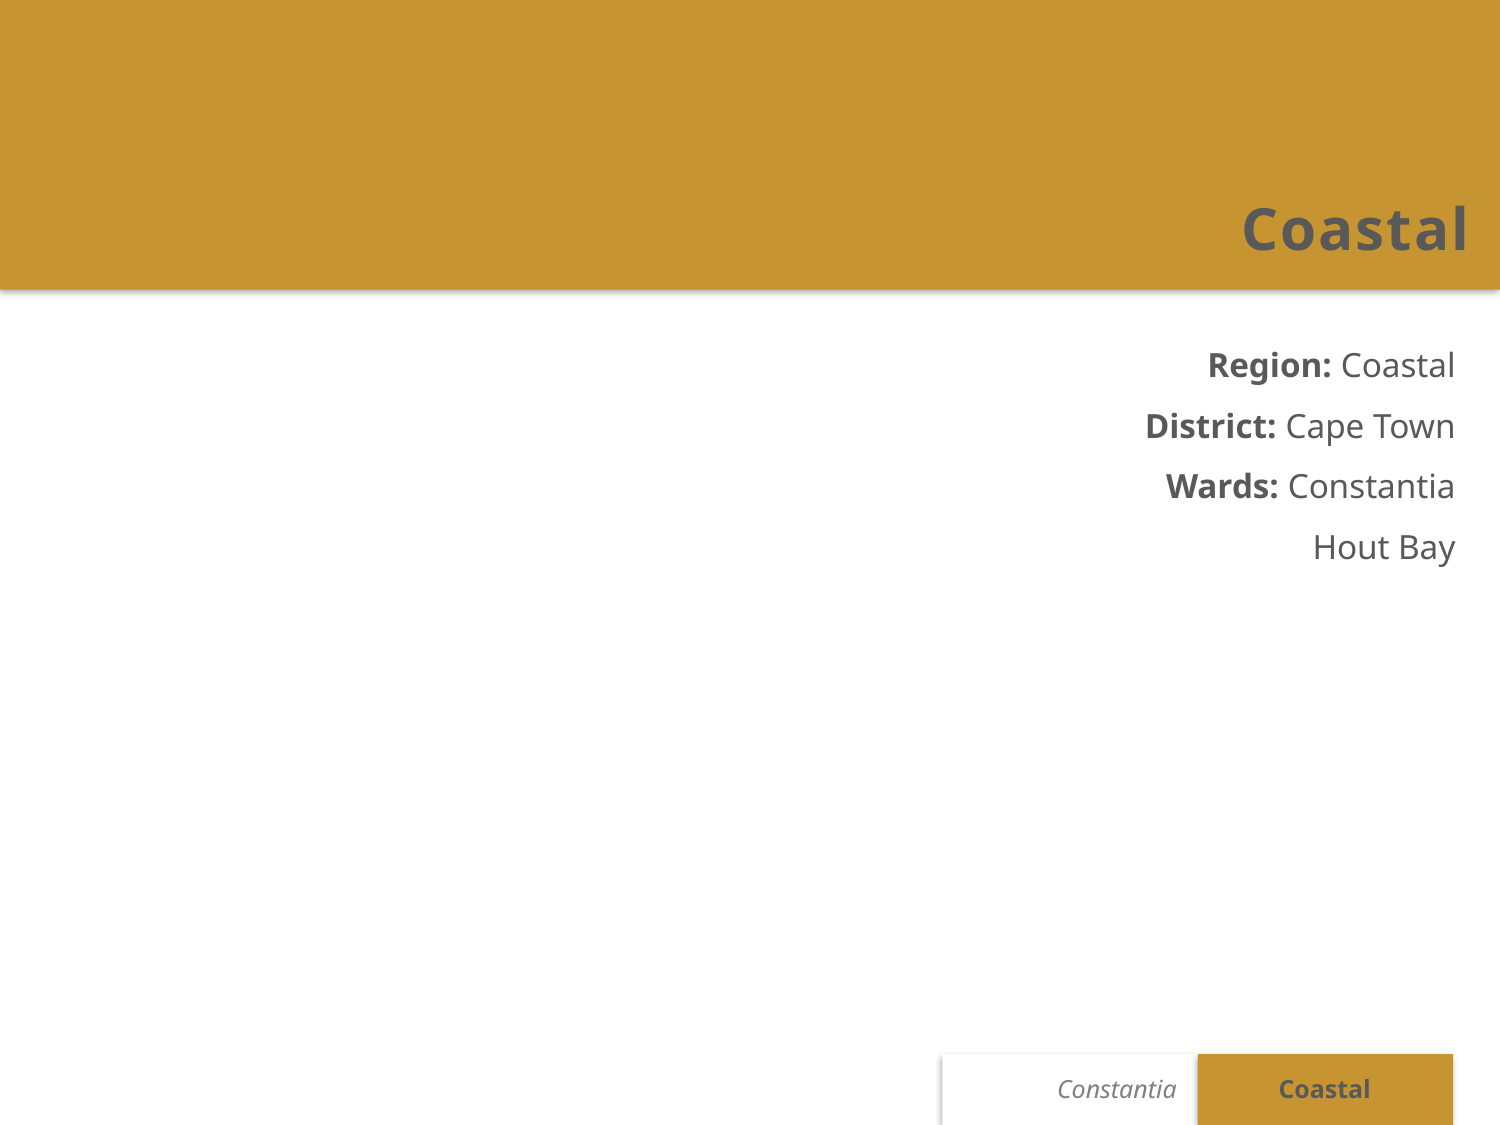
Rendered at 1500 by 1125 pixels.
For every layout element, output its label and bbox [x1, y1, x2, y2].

text_box [0, 0, 1500, 1125]
